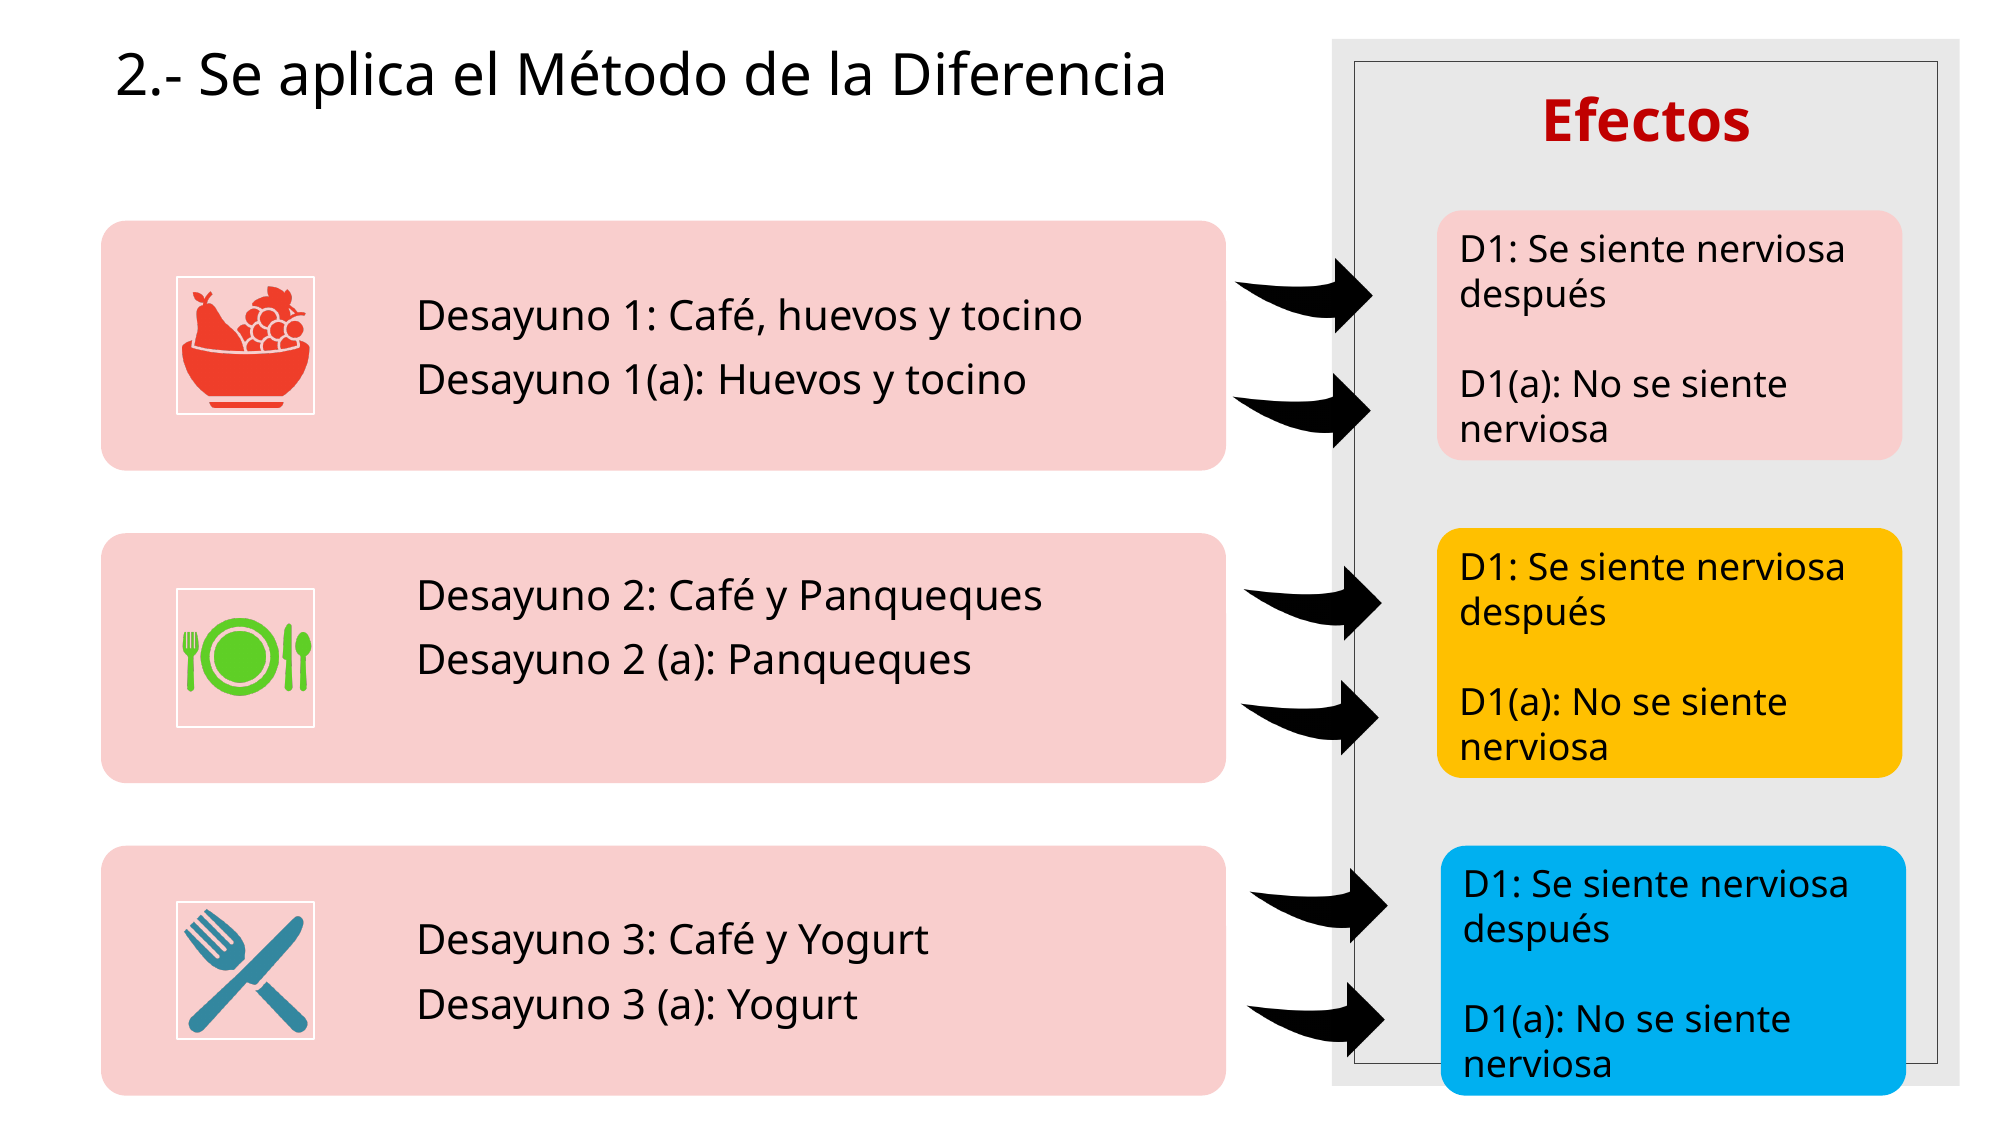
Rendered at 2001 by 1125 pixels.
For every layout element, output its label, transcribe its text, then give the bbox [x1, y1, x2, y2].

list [101, 220, 1227, 1096]
text_box D1: Se siente nerviosa después D1(a): No se siente nerviosa [1437, 210, 1903, 461]
picture [1234, 527, 1388, 793]
picture [1240, 830, 1394, 1095]
text_box D1: Se siente nerviosa después D1(a): No se siente nerviosa [1440, 845, 1907, 1096]
text_box D1: Se siente nerviosa después D1(a): No se siente nerviosa [1437, 528, 1903, 778]
title Efectos [1387, 99, 1907, 161]
picture [1226, 220, 1379, 486]
text_box 2.- Se aplica el Método de la Diferencia [101, 29, 1338, 184]
